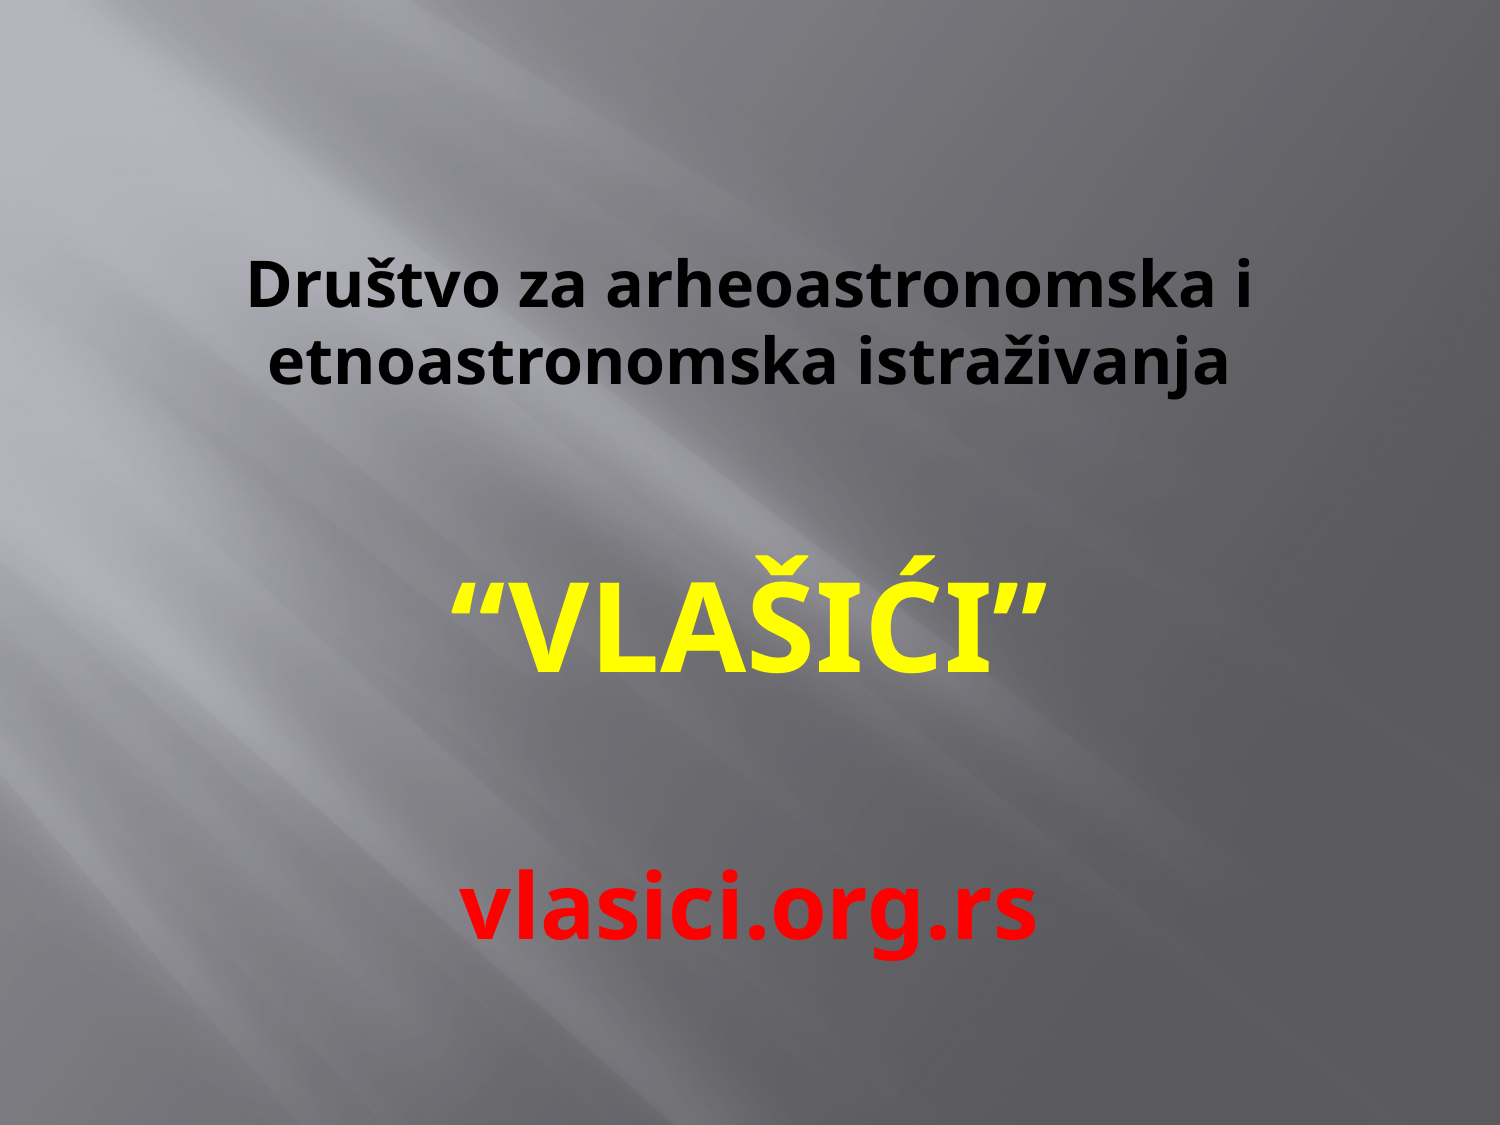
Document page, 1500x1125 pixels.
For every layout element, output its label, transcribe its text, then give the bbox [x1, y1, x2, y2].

title Društvo za arheoastronomska i etnoastronomska istraživanja “VLAŠIĆI” vlasici.org.rs [75, 162, 1425, 1038]
